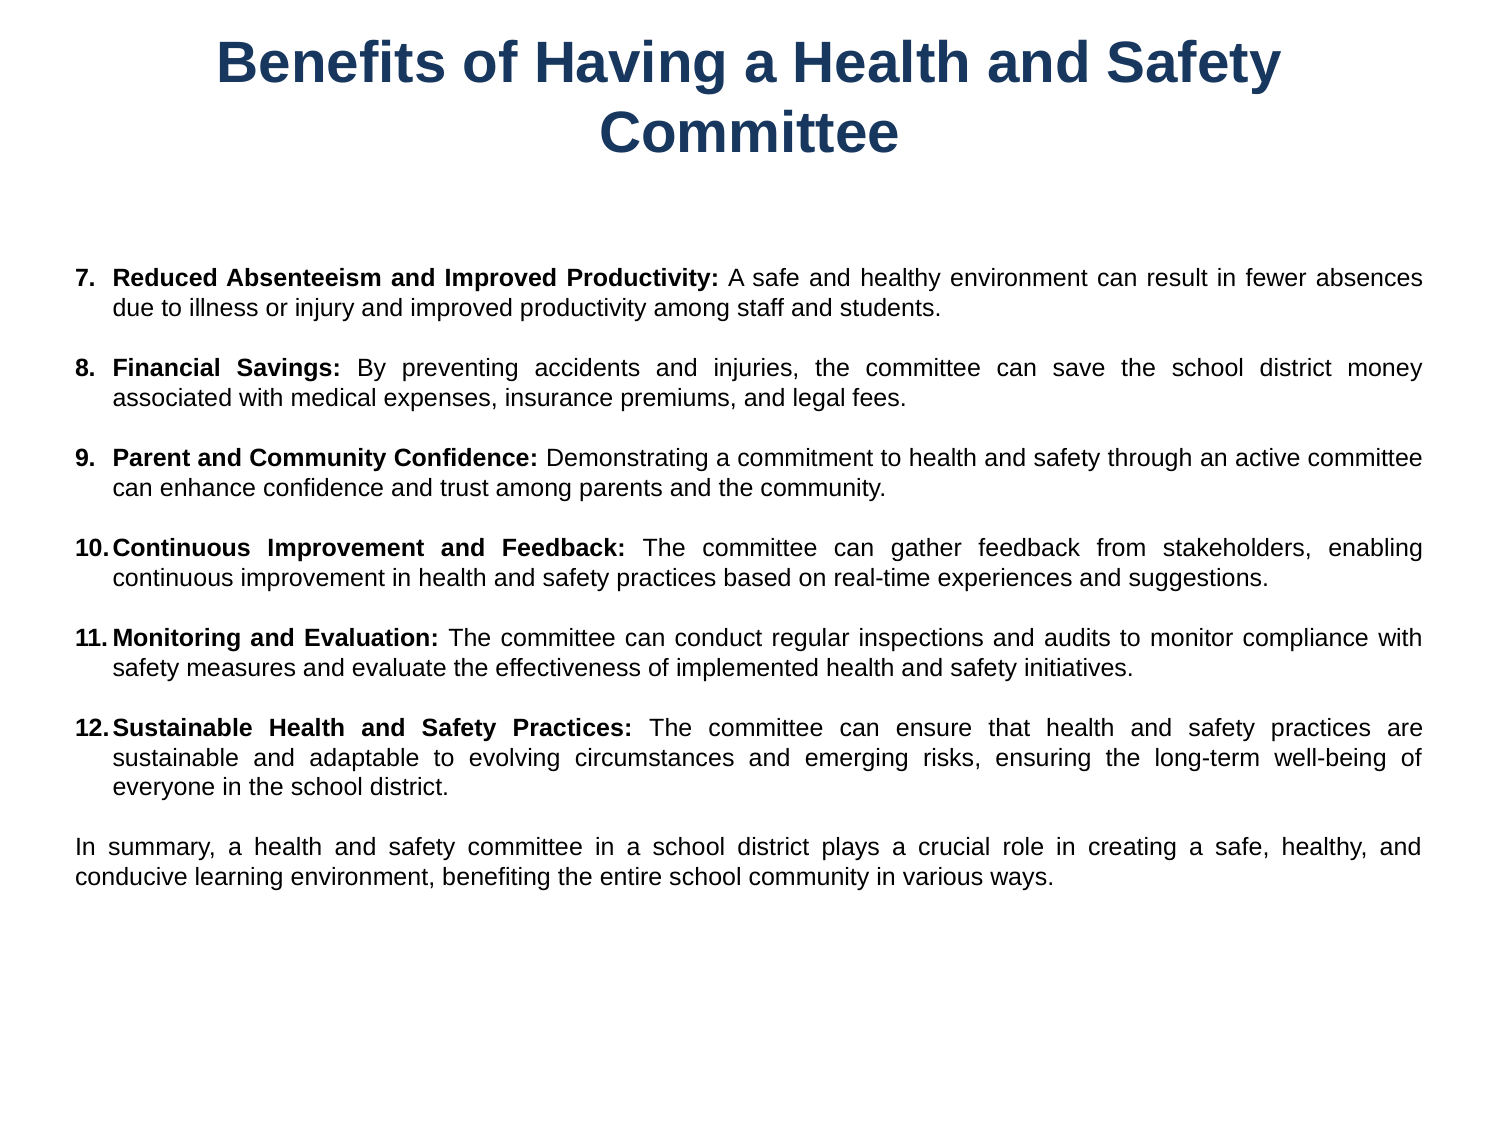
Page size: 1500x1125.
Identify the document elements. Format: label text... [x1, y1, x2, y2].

title Benefits of Having a Health and Safety Committee [75, 0, 1425, 188]
list Reduced Absenteeism and Improved Productivity: A safe and healthy environment can result in fewer absences due to illness or injury and improved productivity among staff and students. Financial Savings: By preventing accidents and injuries, the committee can save the school district money associated with medical expenses, insurance premiums, and legal fees. Parent and Community Confidence: Demonstrating a commitment to health and safety through an active committee can enhance confidence and trust among parents and the community. Continuous Improvement and Feedback: The committee can gather feedback from stakeholders, enabling continuous improvement in health and safety practices based on real-time experiences and suggestions. Monitoring and Evaluation: The committee can conduct regular inspections and audits to monitor compliance with safety measures and evaluate the effectiveness of implemented health and safety initiatives. Sustainable Health and Safety Practices: The committee can ensure that health and safety practices are sustainable and adaptable to evolving circumstances and emerging risks, ensuring the long-term well-being of everyone in the school district. In summary, a health and safety committee in a school district plays a crucial role in creating a safe, healthy, and conducive learning environment, benefiting the entire school community in various ways. [75, 229, 1425, 984]
